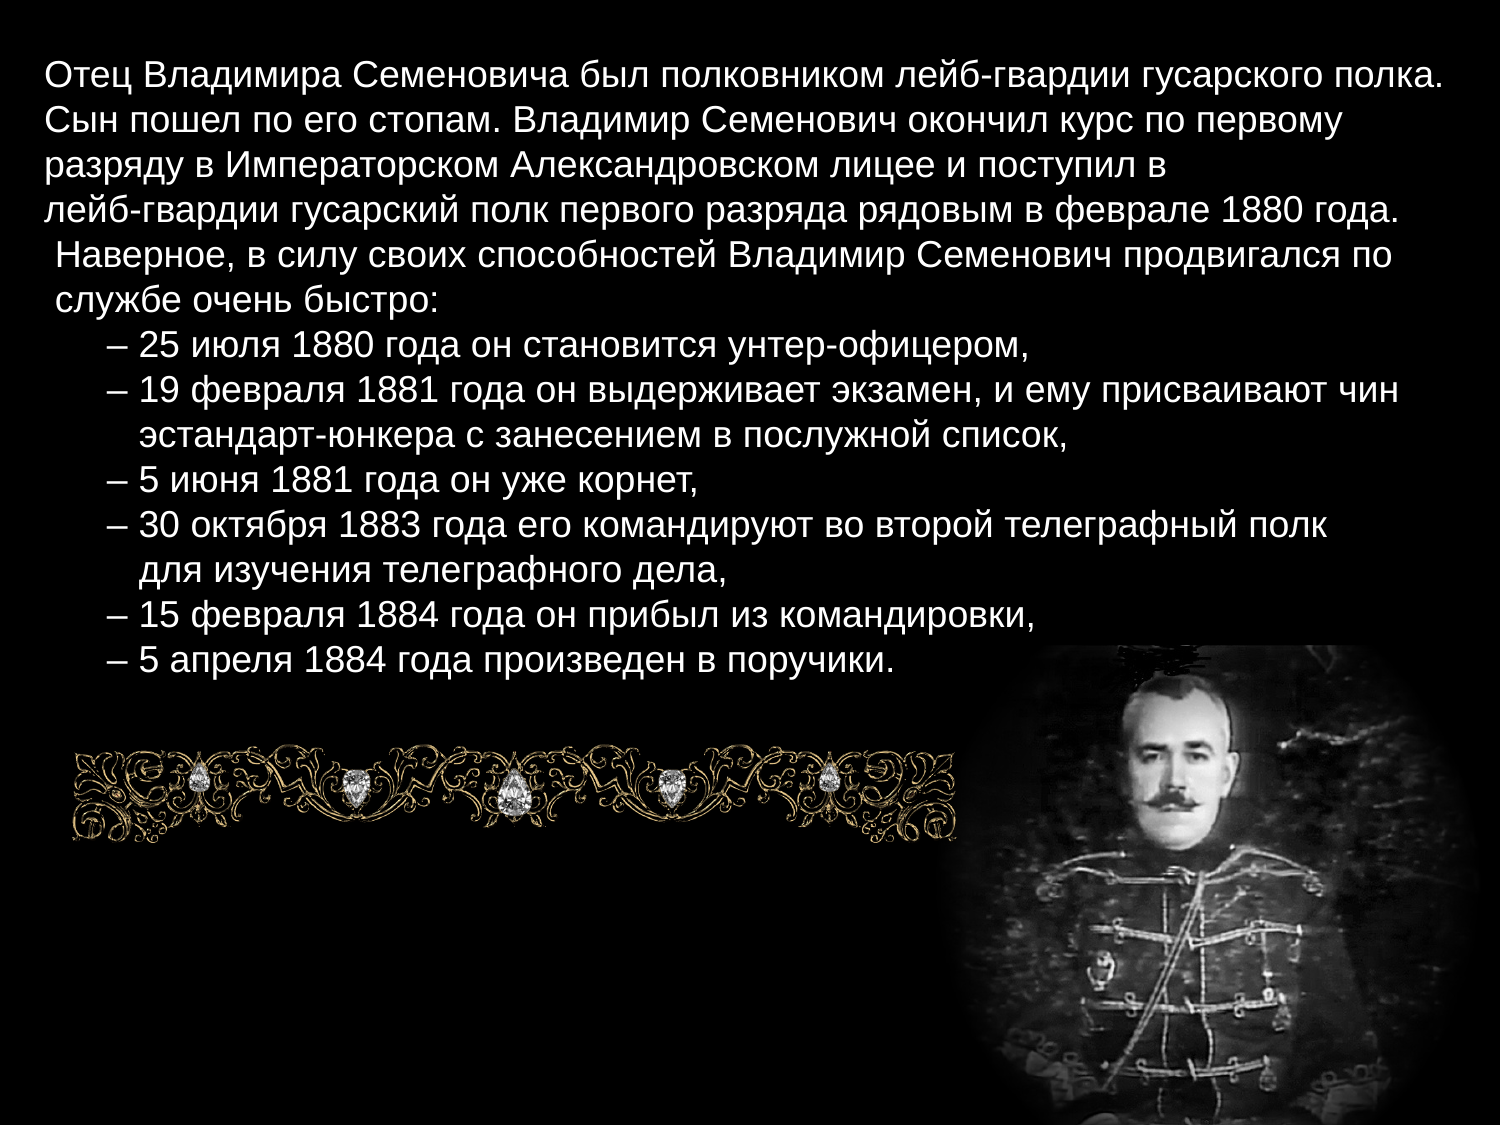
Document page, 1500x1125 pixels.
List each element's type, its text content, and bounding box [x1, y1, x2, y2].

picture [40, 644, 1500, 1125]
text_box Отец Владимира Семеновича был полковником лейб-гвардии гусарского полка. Сын пошел по его стопам. Владимир Семенович окончил курс по первому разряду в Императорском Александровском лицее и поступил в лейб-гвардии гусарский полк первого разряда рядовым в феврале 1880 года. Наверное, в силу своих способностей Владимир Семенович продвигался по службе очень быстро: – 25 июля 1880 года он становится унтер-офицером, – 19 февраля 1881 года он выдерживает экзамен, и ему присваивают чин эстандарт-юнкера с занесением в послужной список, – 5 июня 1881 года он уже корнет, – 30 октября 1883 года его командируют во второй телеграфный полк для изучения телеграфного дела, – 15 февраля 1884 года он прибыл из командировки, – 5 апреля 1884 года произведен в поручики. [29, 42, 1500, 958]
